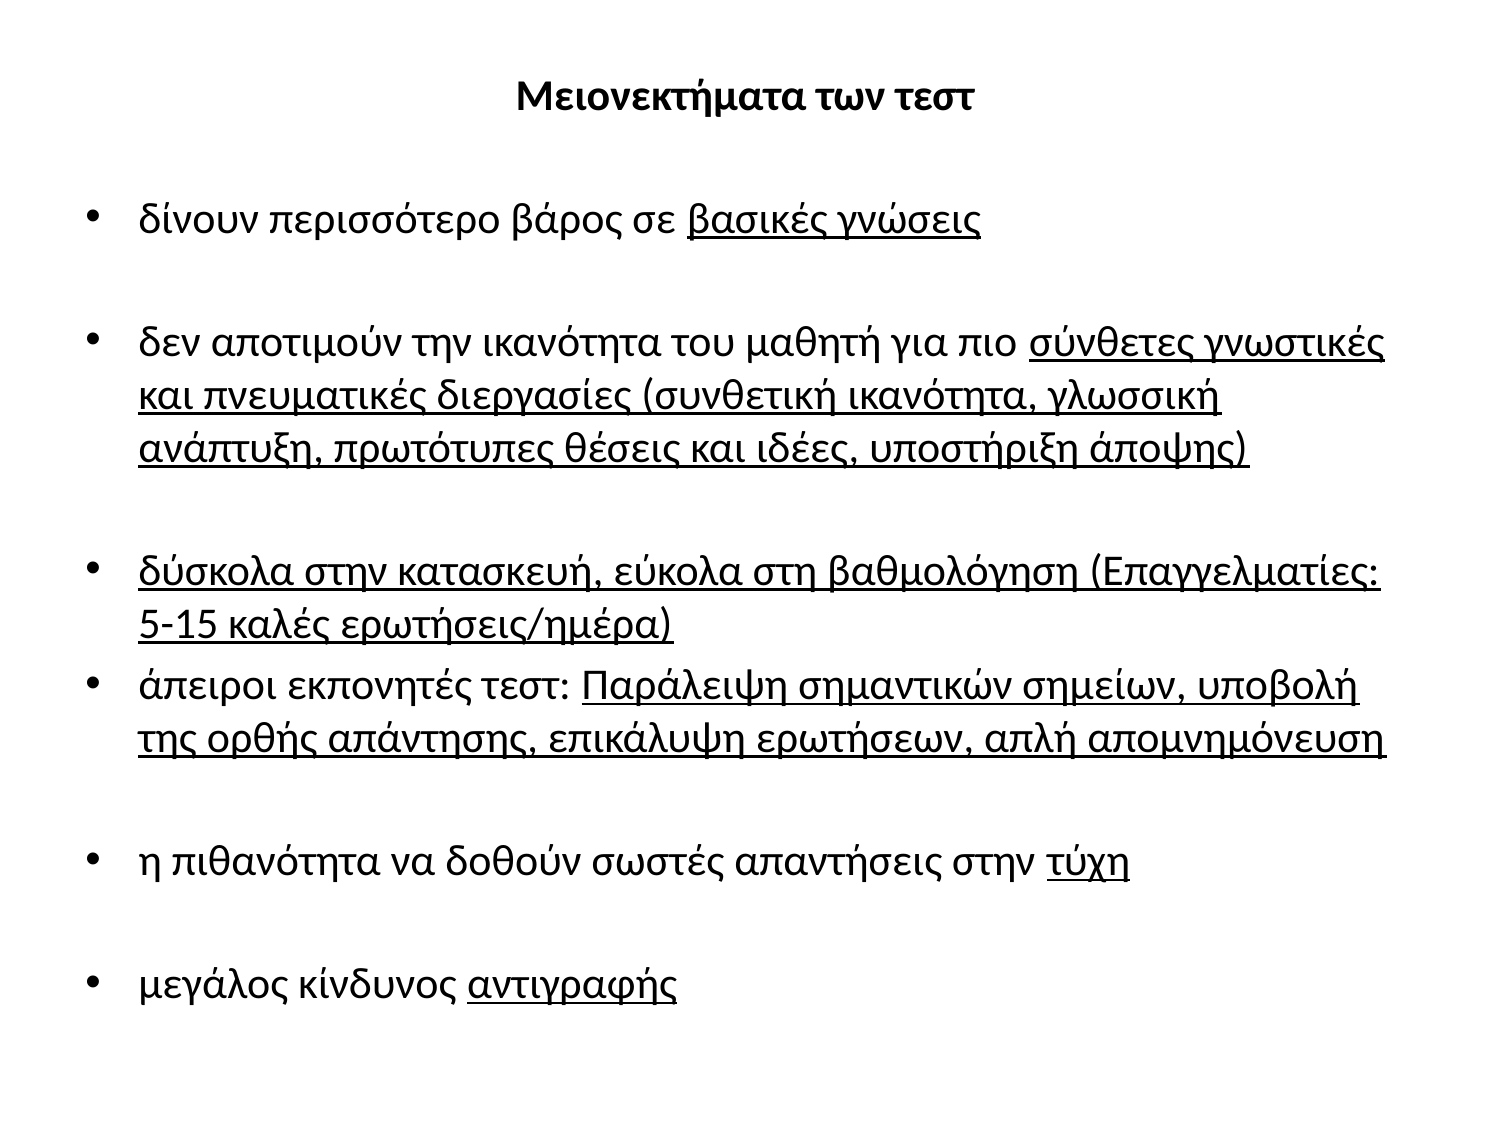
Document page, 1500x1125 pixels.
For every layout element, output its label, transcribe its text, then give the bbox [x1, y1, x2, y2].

list Μειονεκτήματα των τεστ δίνουν περισσότερο βάρος σε βασικές γνώσεις δεν αποτιμούν την ικανότητα του μαθητή για πιο σύνθετες γνωστικές και πνευματικές διεργασίες (συνθετική ικανότητα, γλωσσική ανάπτυξη, πρωτότυπες θέσεις και ιδέες, υποστήριξη άποψης) δύσκολα στην κατασκευή, εύκολα στη βαθμολόγηση (Επαγγελματίες: 5-15 καλές ερωτήσεις/ημέρα) άπειροι εκπονητές τεστ: Παράλειψη σημαντικών σημείων, υποβολή της ορθής απάντησης, επικάλυψη ερωτήσεων, απλή απομνημόνευση η πιθανότητα να δοθούν σωστές απαντήσεις στην τύχη μεγάλος κίνδυνος αντιγραφής [70, 58, 1421, 1043]
